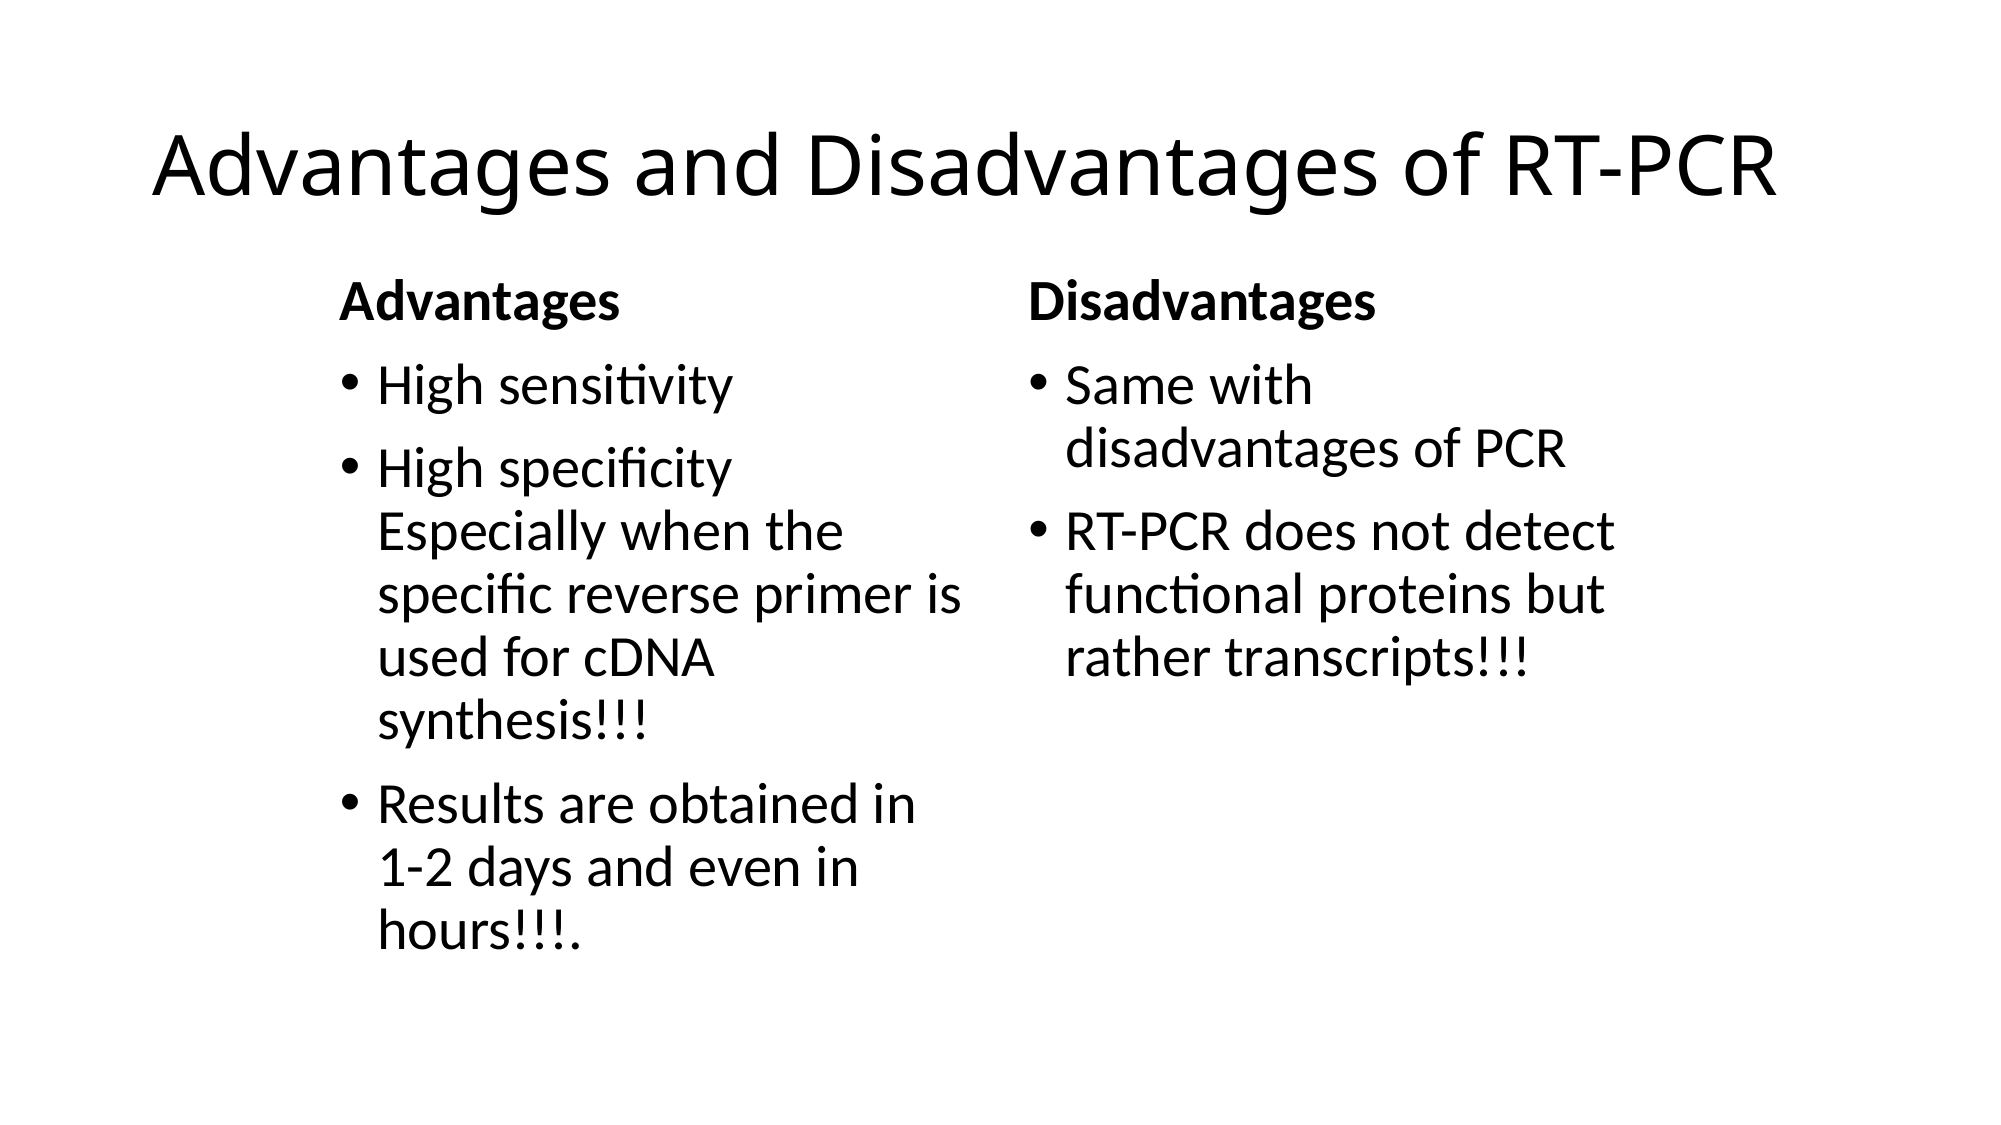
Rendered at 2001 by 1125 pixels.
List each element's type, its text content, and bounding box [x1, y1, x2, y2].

list Advantages High sensitivity High specificity Especially when the specific reverse primer is used for cDNA synthesis!!! Results are obtained in 1-2 days and even in hours!!!. [324, 262, 987, 1005]
title Advantages and Disadvantages of RT-PCR [137, 59, 1863, 278]
list Disadvantages Same with disadvantages of PCR RT-PCR does not detect functional proteins but rather transcripts!!! [1013, 262, 1675, 1005]
